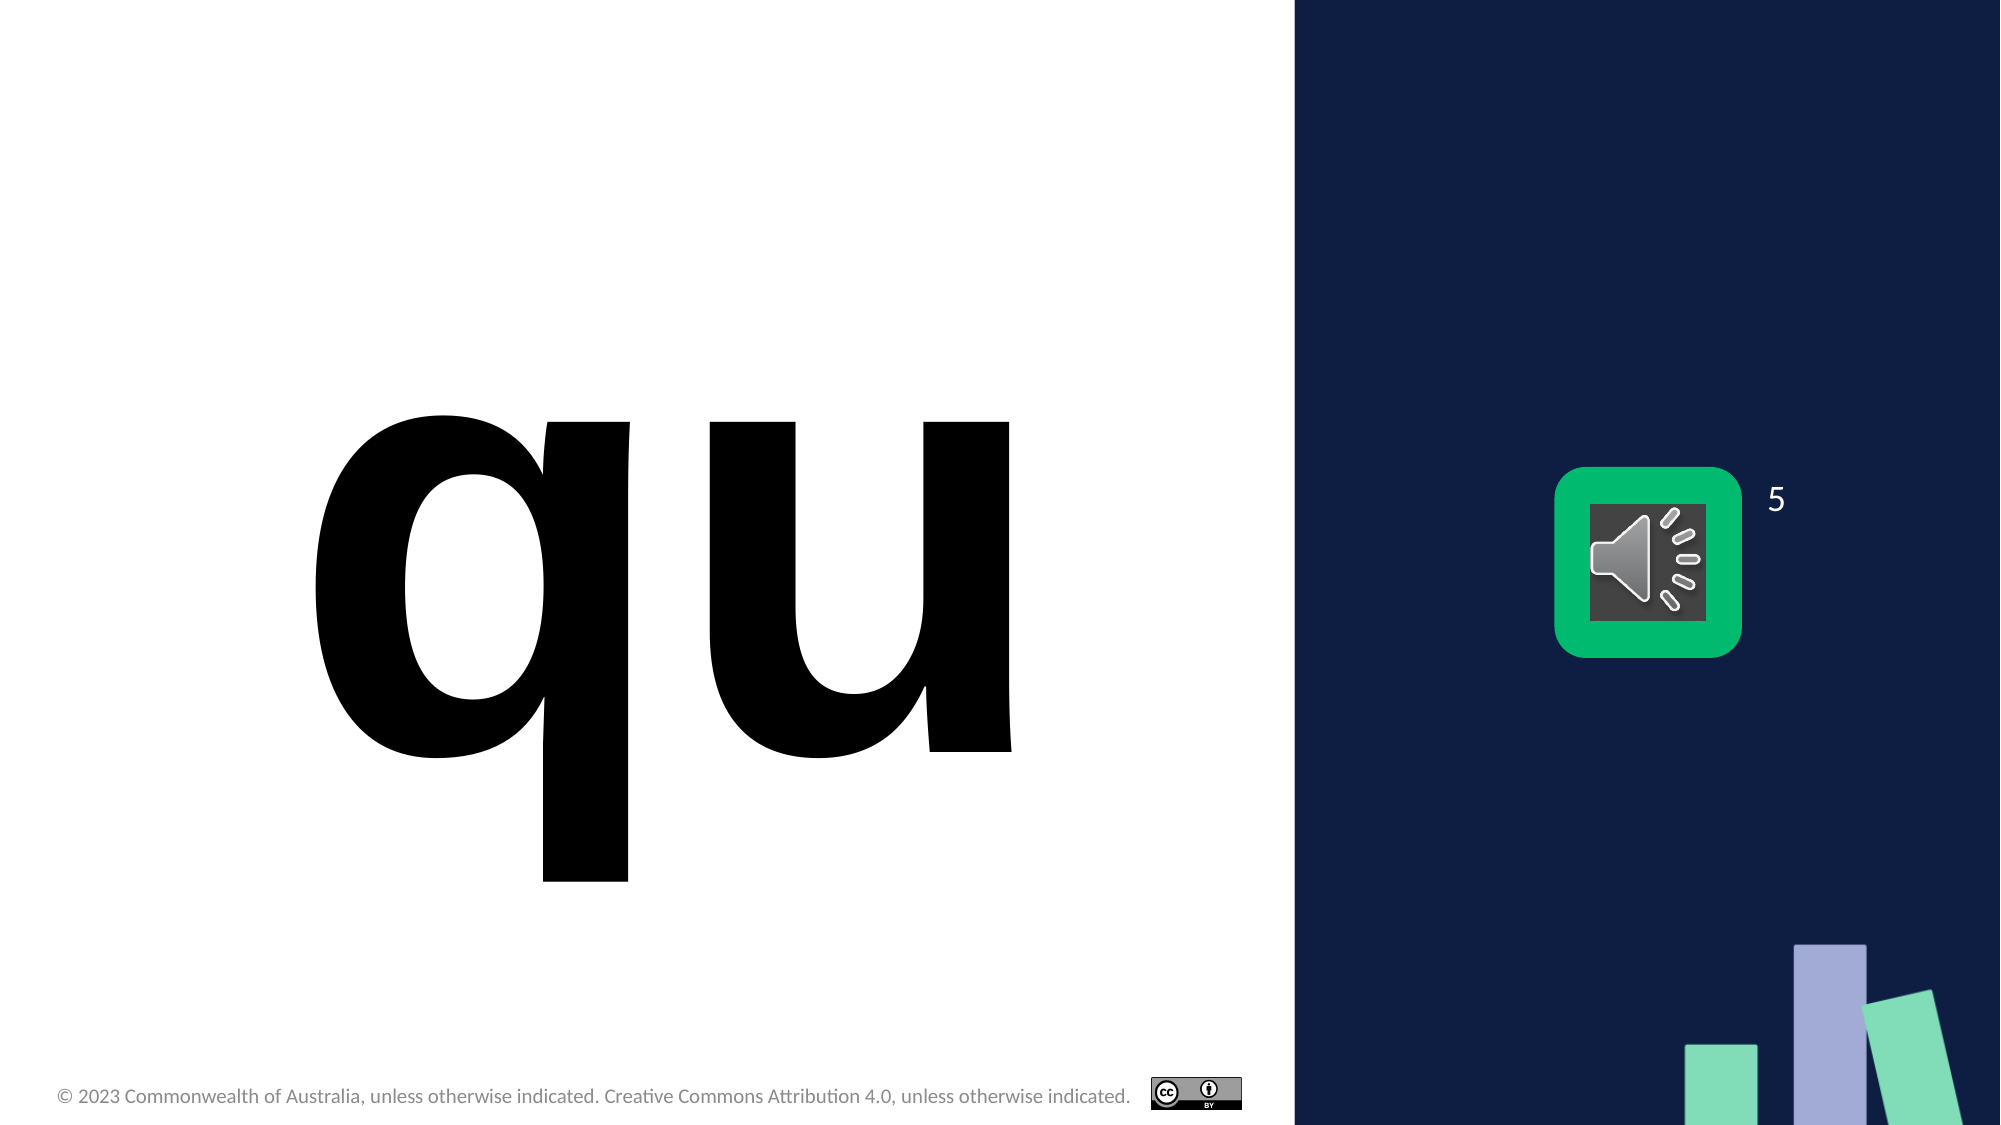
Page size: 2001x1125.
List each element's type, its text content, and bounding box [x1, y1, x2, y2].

text_box qu [48, 205, 1295, 920]
text_box 5 [1752, 466, 1801, 527]
picture [1, 0, 2000, 1125]
text_box [1553, 465, 1743, 659]
